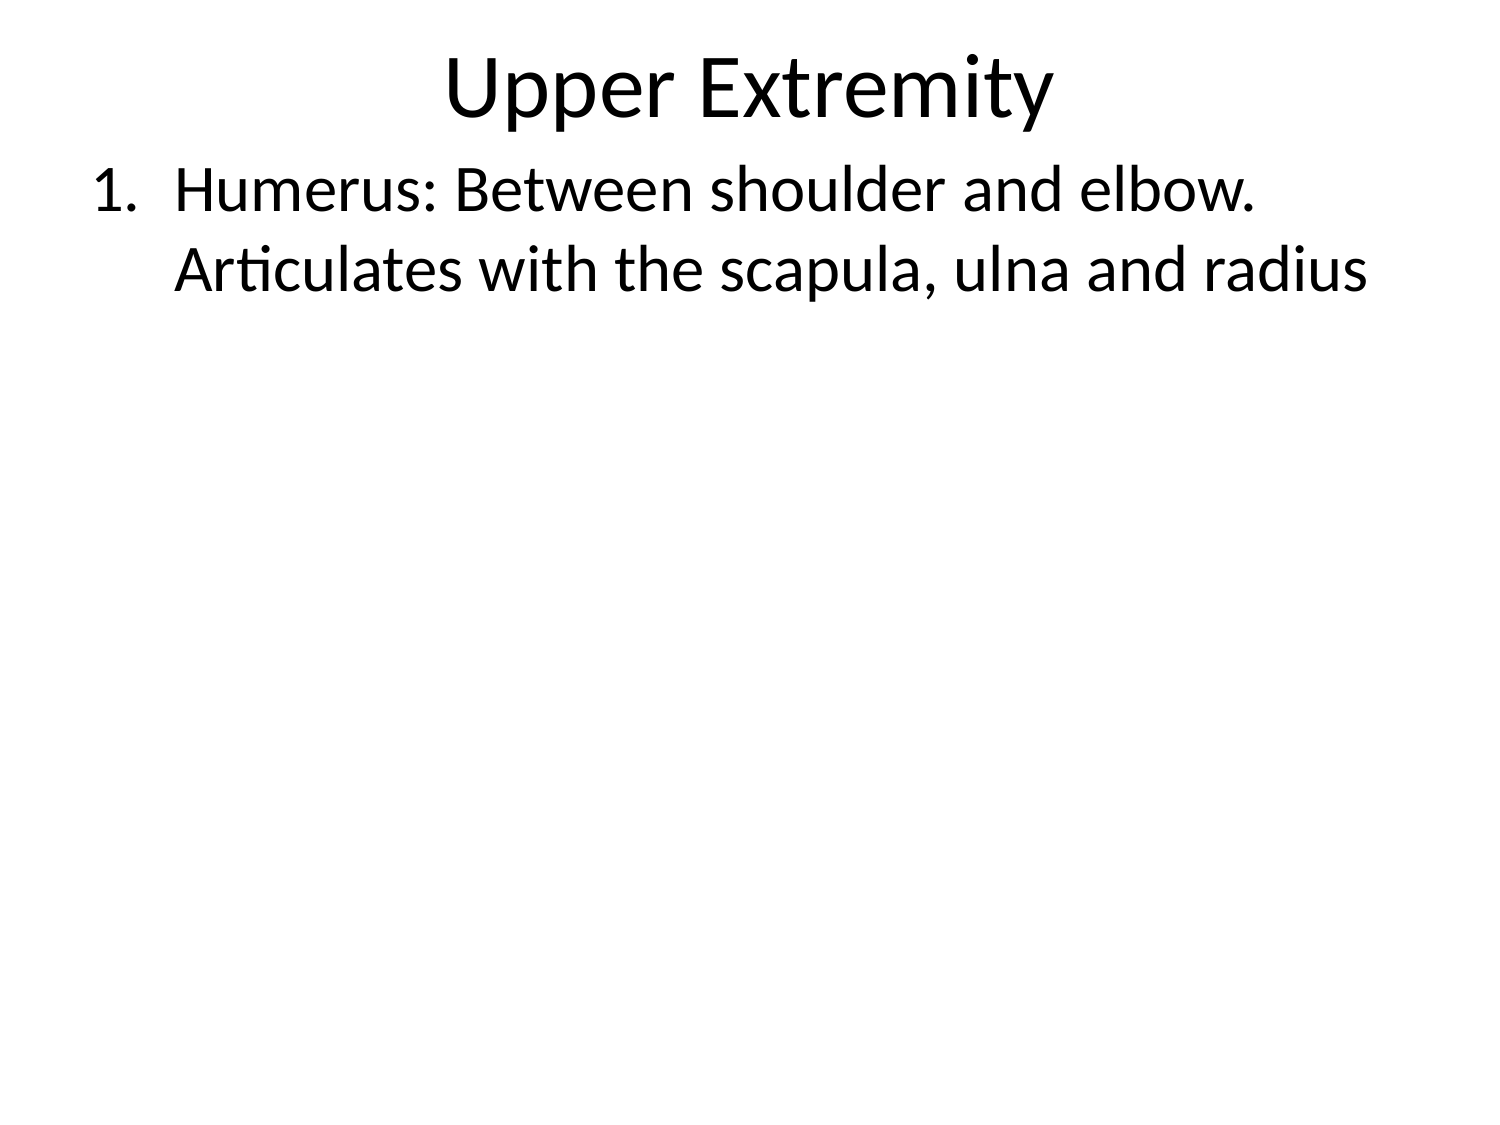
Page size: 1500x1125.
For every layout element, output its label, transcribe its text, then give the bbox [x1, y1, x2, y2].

list Humerus: Between shoulder and elbow. Articulates with the scapula, ulna and radius [75, 137, 1425, 1100]
title Upper Extremity [75, 0, 1425, 137]
